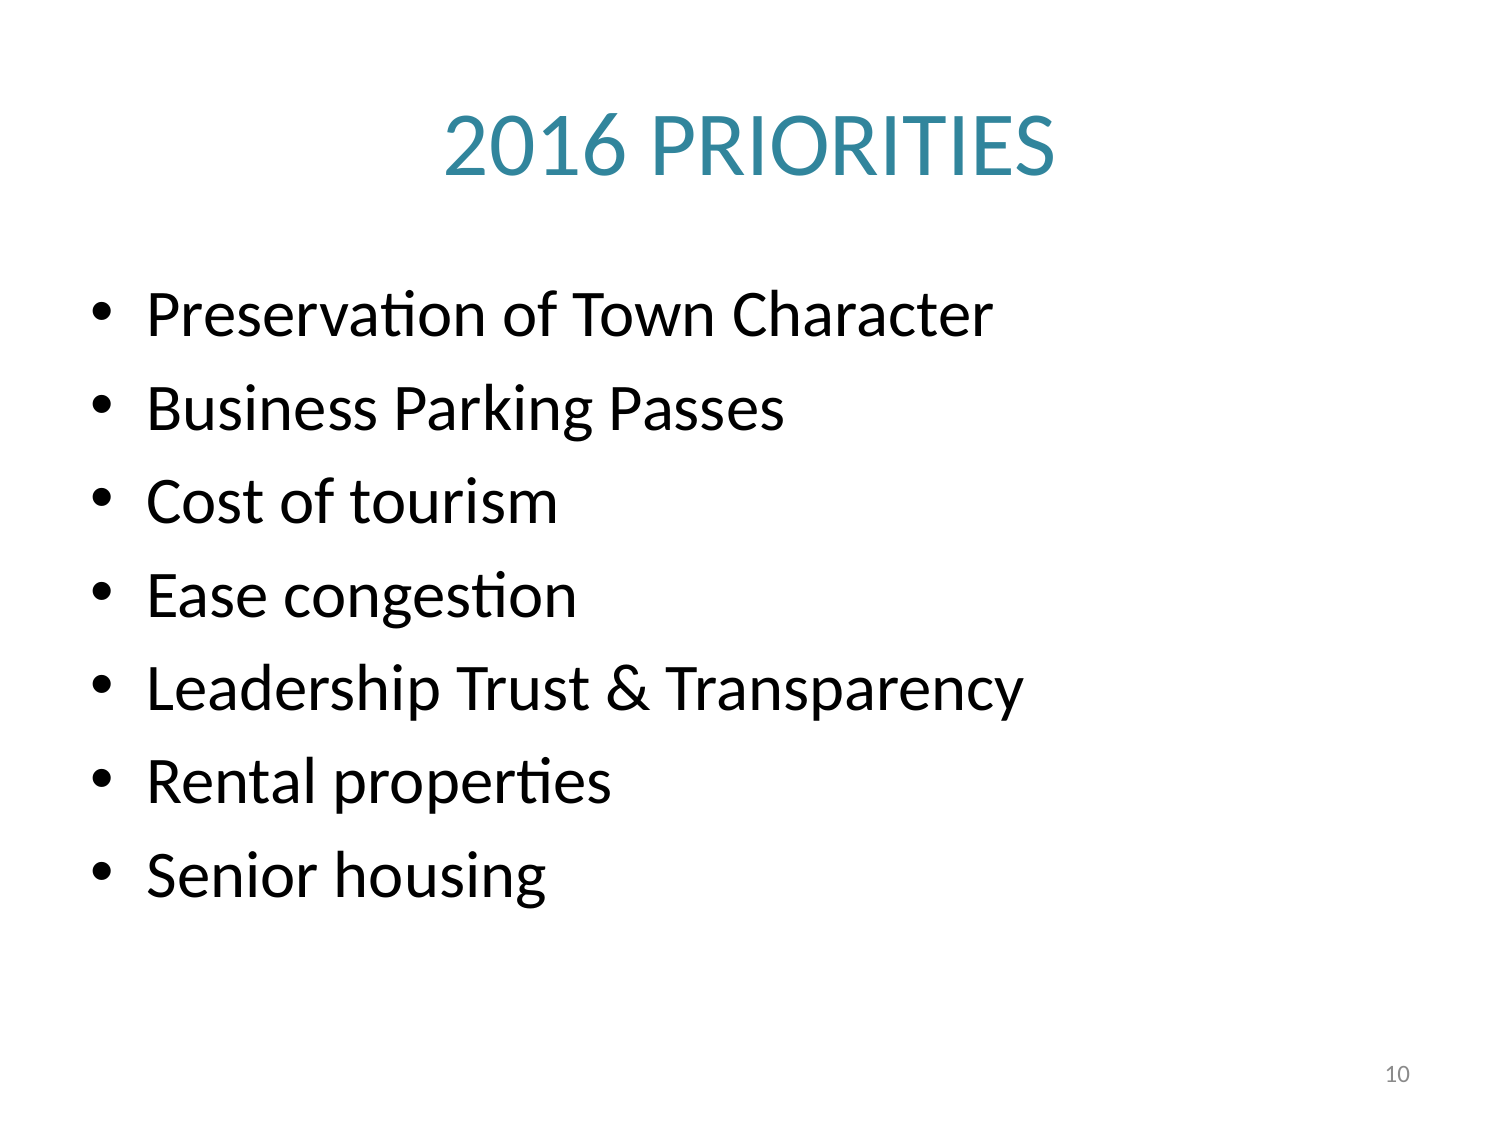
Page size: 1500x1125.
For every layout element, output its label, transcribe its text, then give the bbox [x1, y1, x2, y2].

slide_number 10 [1074, 1042, 1425, 1103]
list Preservation of Town Character Business Parking Passes Cost of tourism Ease congestion Leadership Trust & Transparency Rental properties Senior housing [75, 262, 1425, 1005]
title 2016 PRIORITIES [75, 45, 1425, 233]
